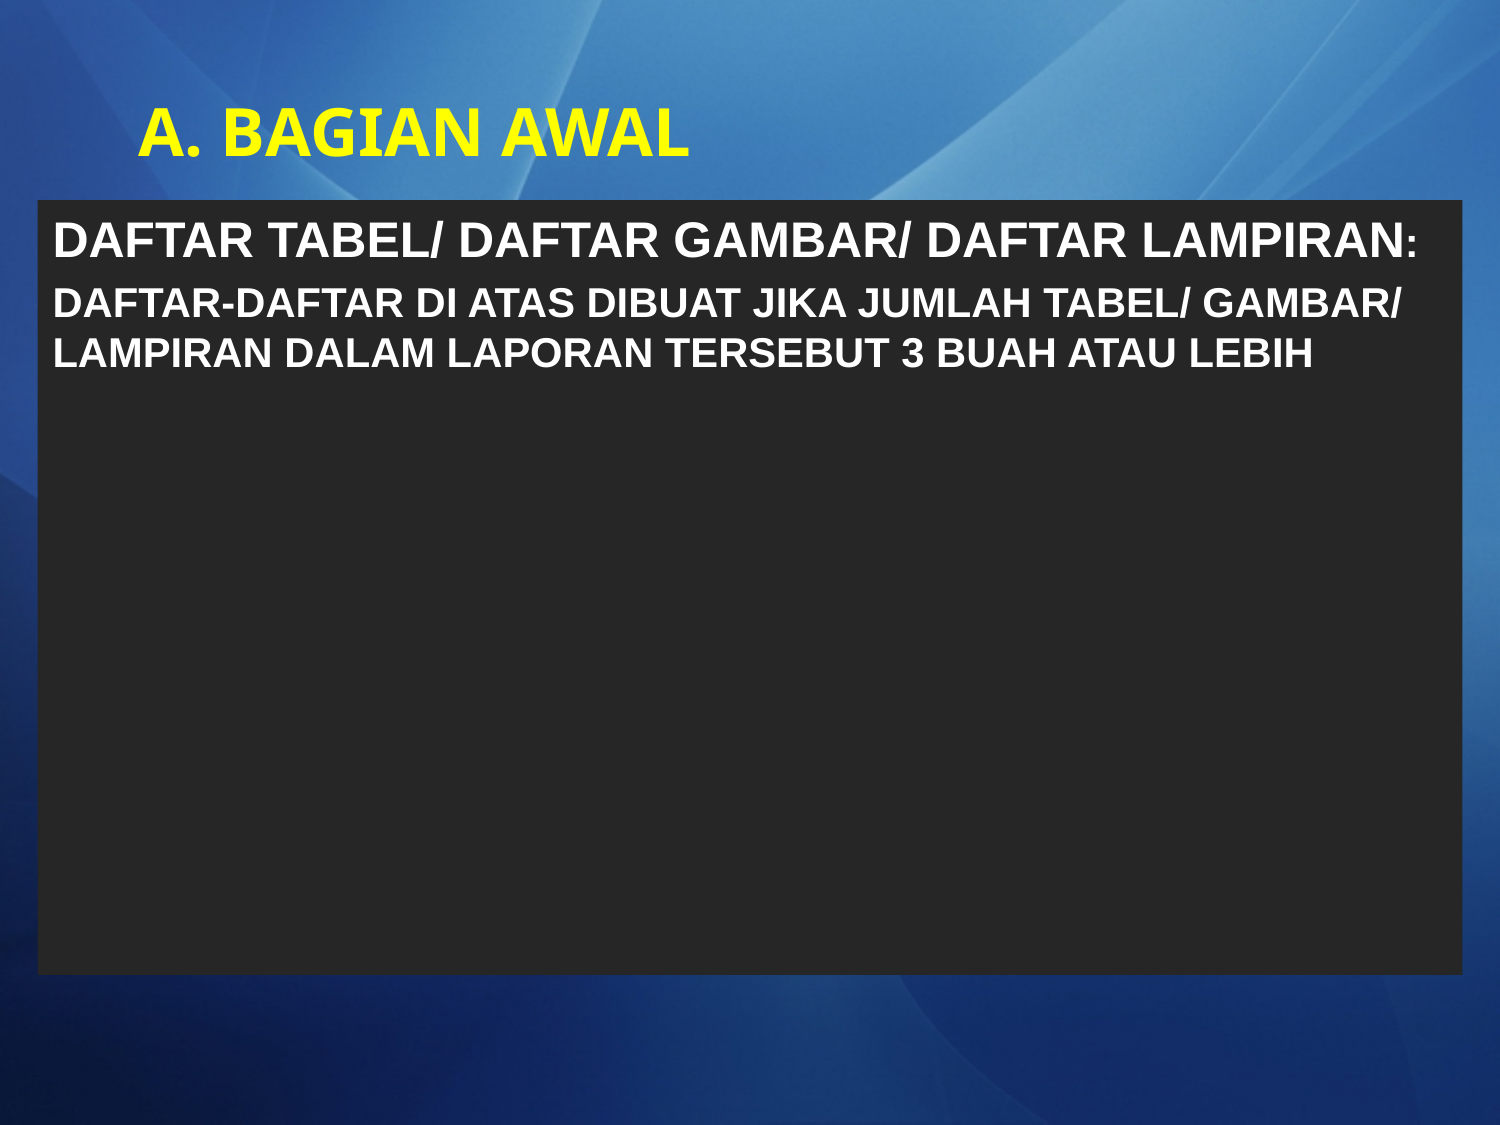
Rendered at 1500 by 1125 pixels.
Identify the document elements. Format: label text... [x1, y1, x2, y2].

list DAFTAR TABEL/ DAFTAR GAMBAR/ DAFTAR LAMPIRAN: DAFTAR-DAFTAR DI ATAS DIBUAT JIKA JUMLAH TABEL/ GAMBAR/ LAMPIRAN DALAM LAPORAN TERSEBUT 3 BUAH ATAU LEBIH [37, 200, 1463, 975]
title A. BAGIAN AWAL [123, 70, 1414, 189]
picture [0, 0, 1500, 1125]
